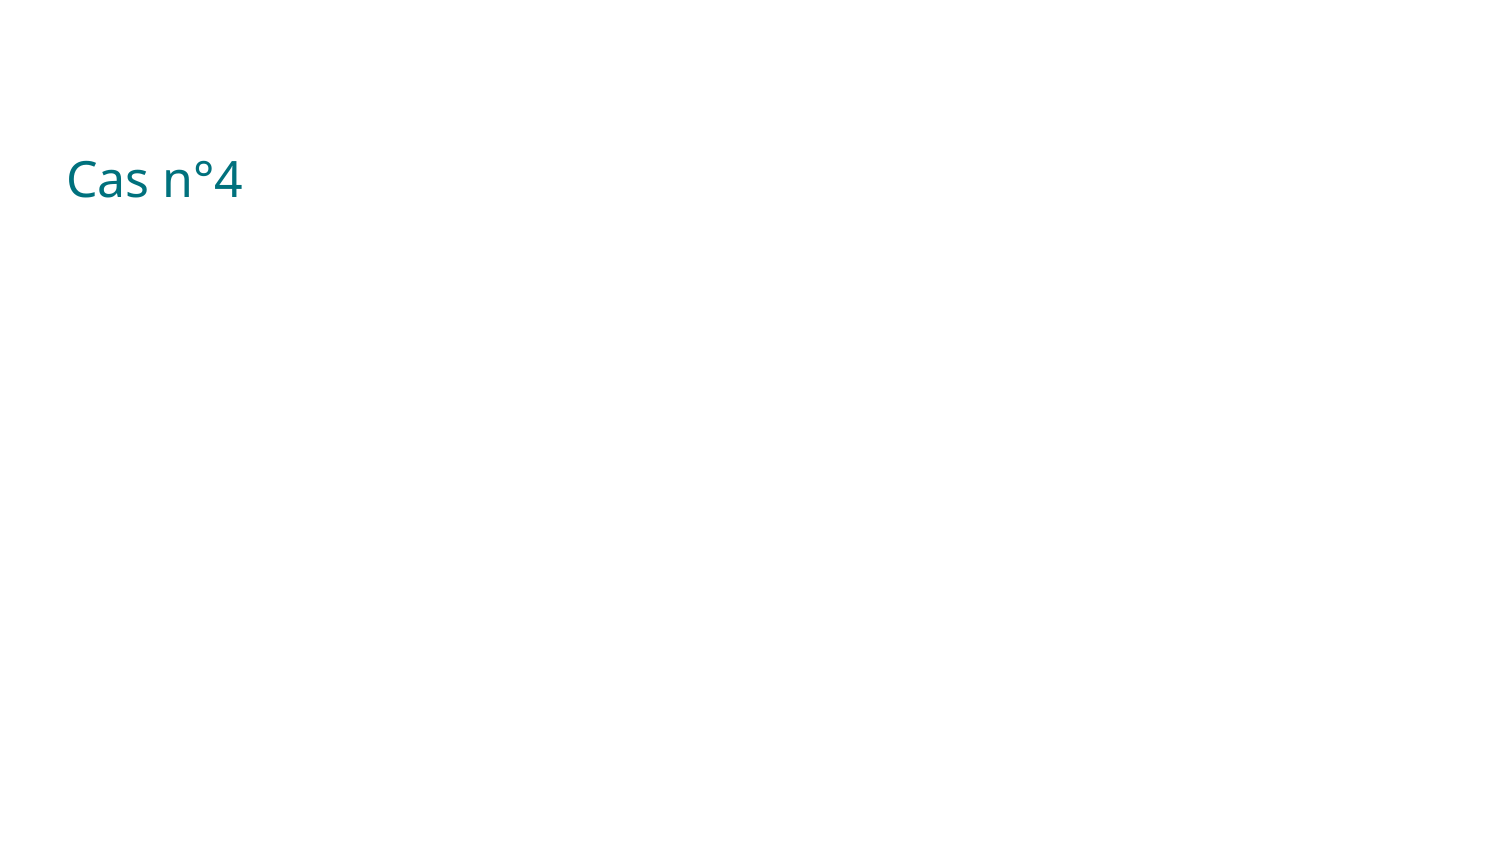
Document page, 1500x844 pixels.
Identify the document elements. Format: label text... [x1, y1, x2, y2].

title Cas n°4 [51, 72, 1449, 167]
